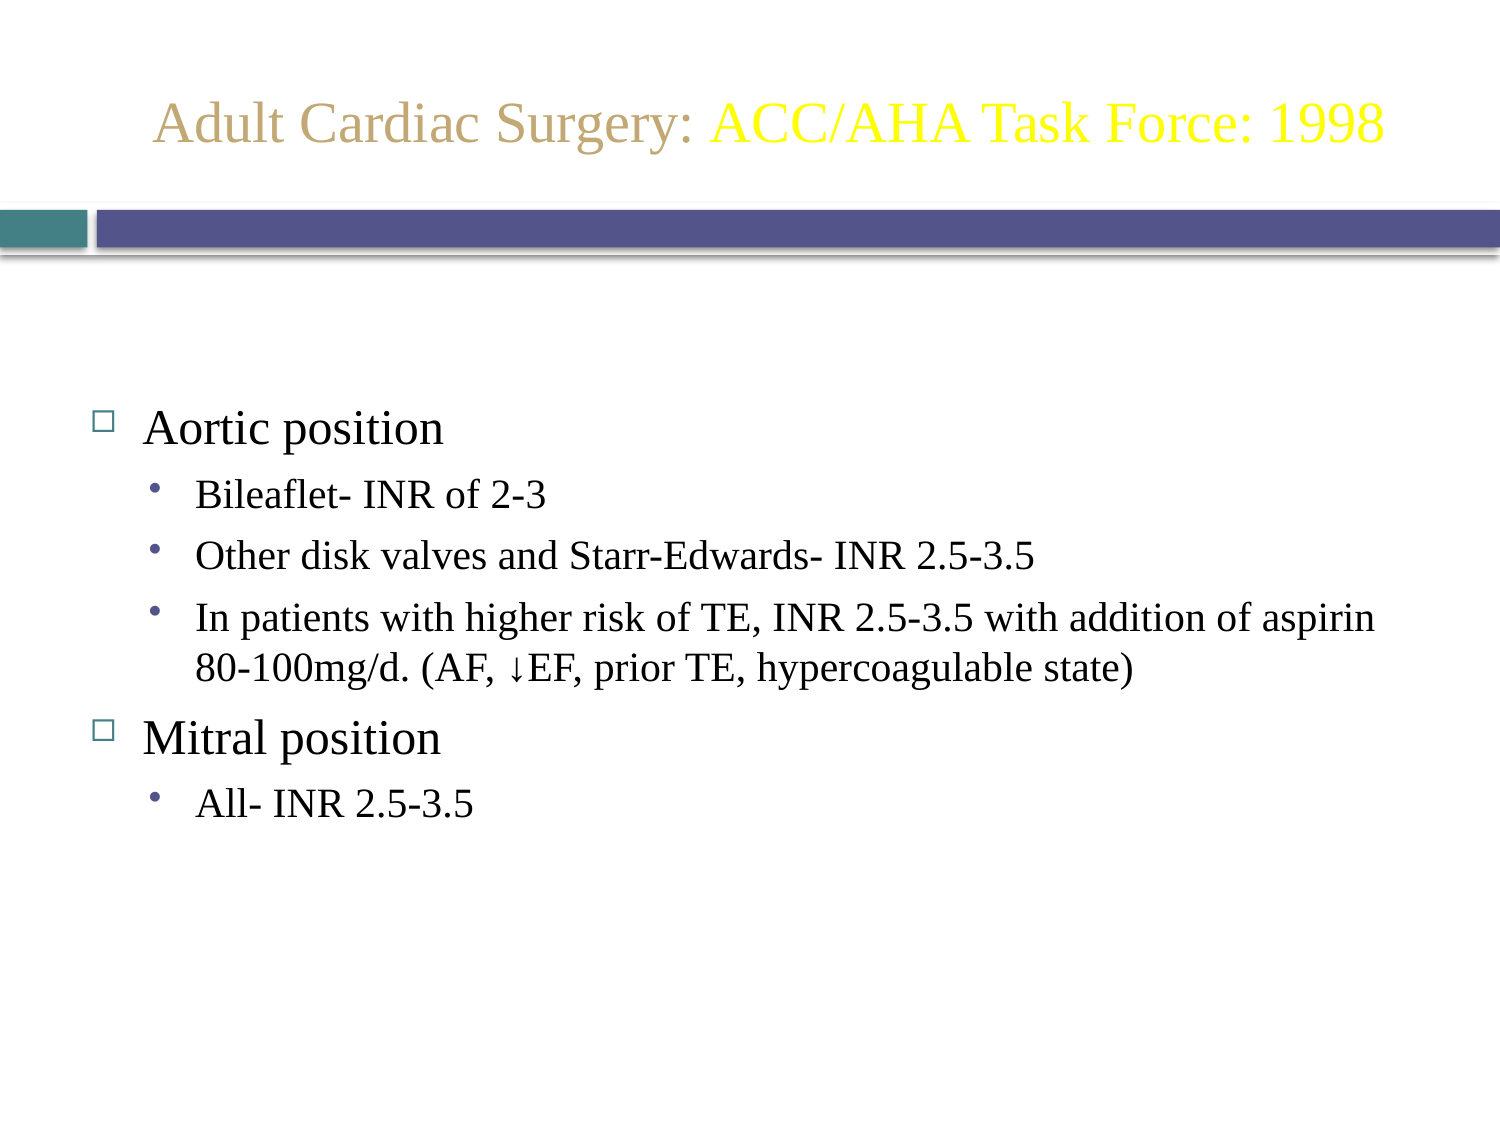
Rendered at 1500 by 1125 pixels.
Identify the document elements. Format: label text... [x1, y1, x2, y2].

title Adult Cardiac Surgery: ACC/AHA Task Force: 1998 [100, 37, 1438, 200]
list Aortic position Bileaflet- INR of 2-3 Other disk valves and Starr-Edwards- INR 2.5-3.5 In patients with higher risk of TE, INR 2.5-3.5 with addition of aspirin 80-100mg/d. (AF, ↓EF, prior TE, hypercoagulable state) Mitral position All- INR 2.5-3.5 [75, 387, 1425, 1050]
